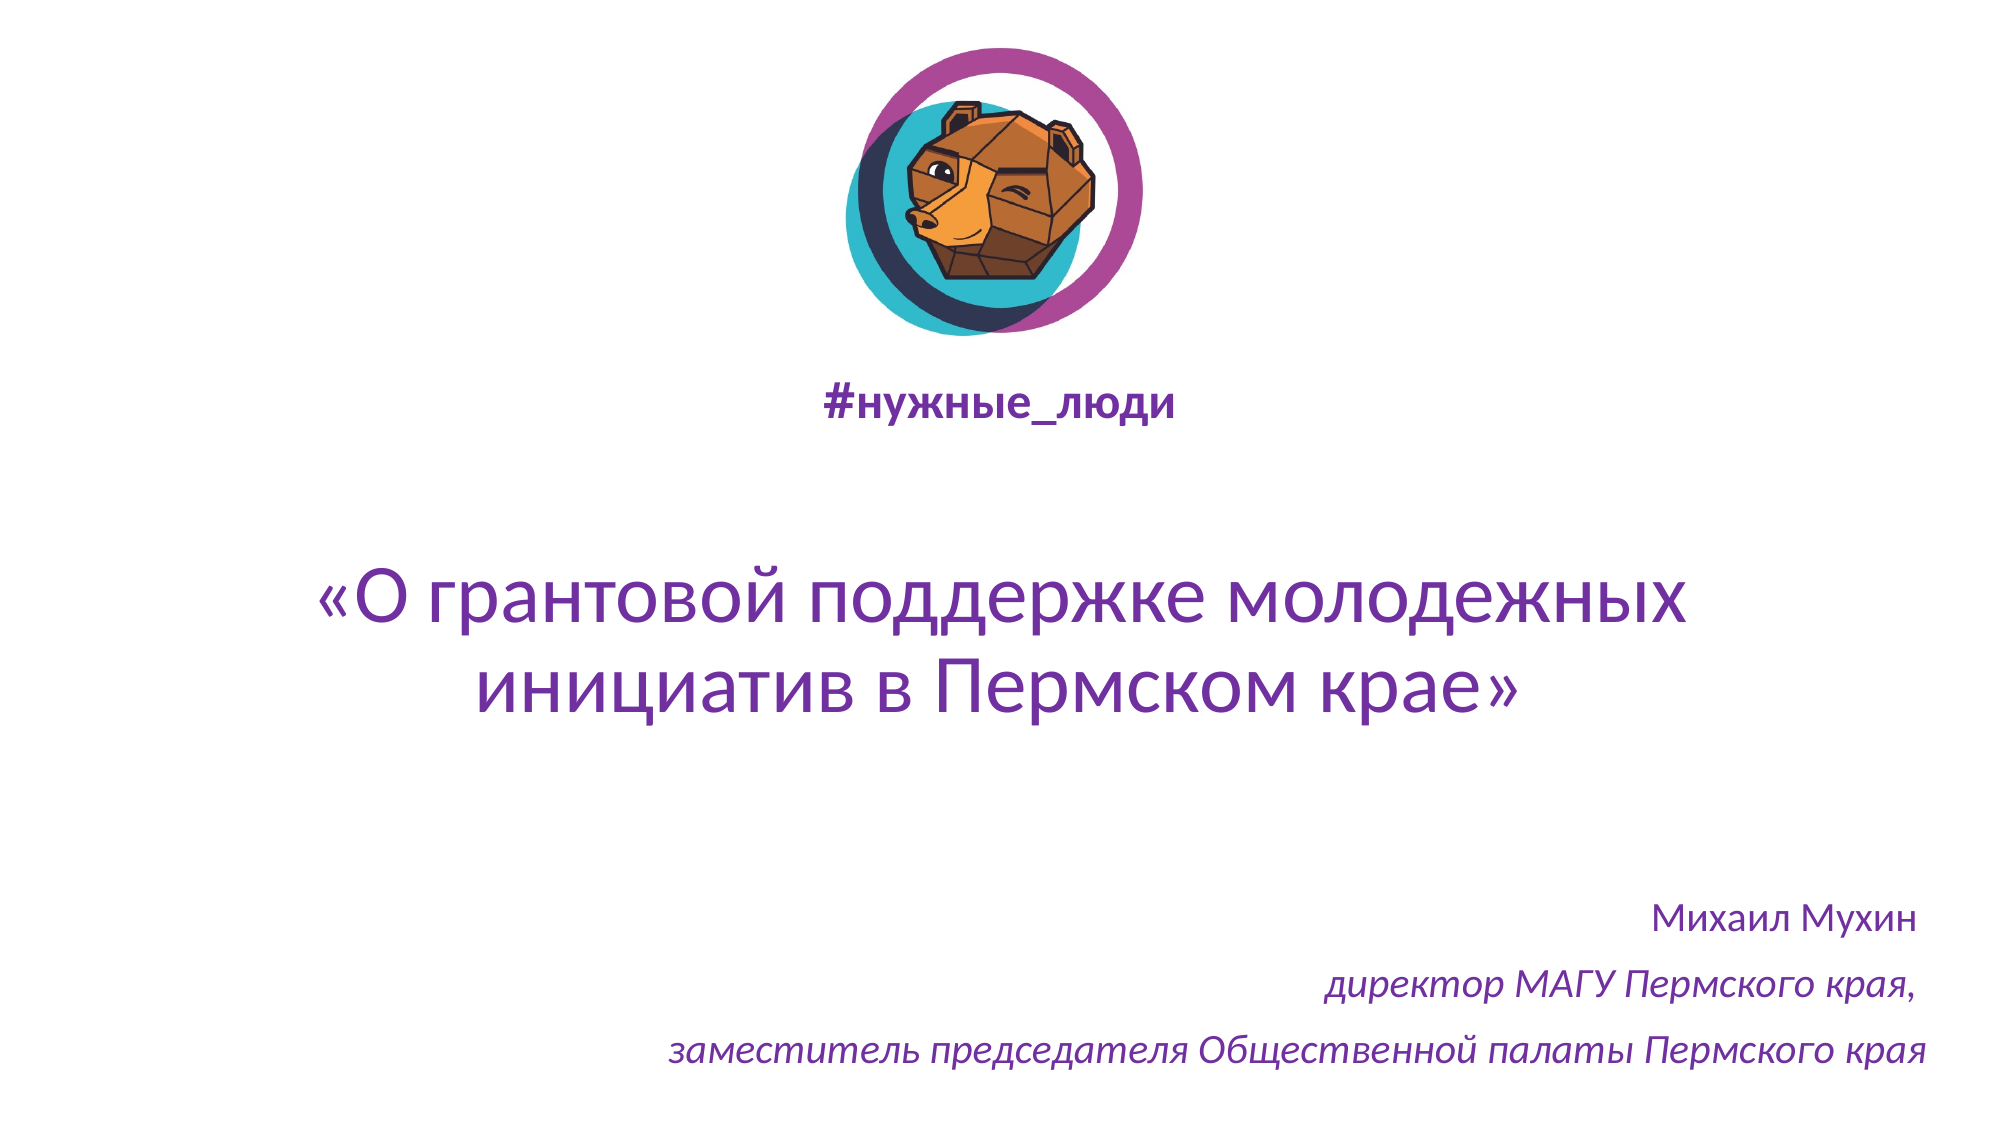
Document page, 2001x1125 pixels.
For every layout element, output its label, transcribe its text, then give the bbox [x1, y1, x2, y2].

text_box #нужные_люди [765, 360, 1235, 436]
subtitle Михаил Мухин директор МАГУ Пермского края, заместитель председателя Общественной палаты Пермского края [249, 888, 1943, 1090]
picture [832, 22, 1168, 358]
title «О грантовой поддержке молодежных инициатив в Пермском крае» [249, 346, 1750, 738]
